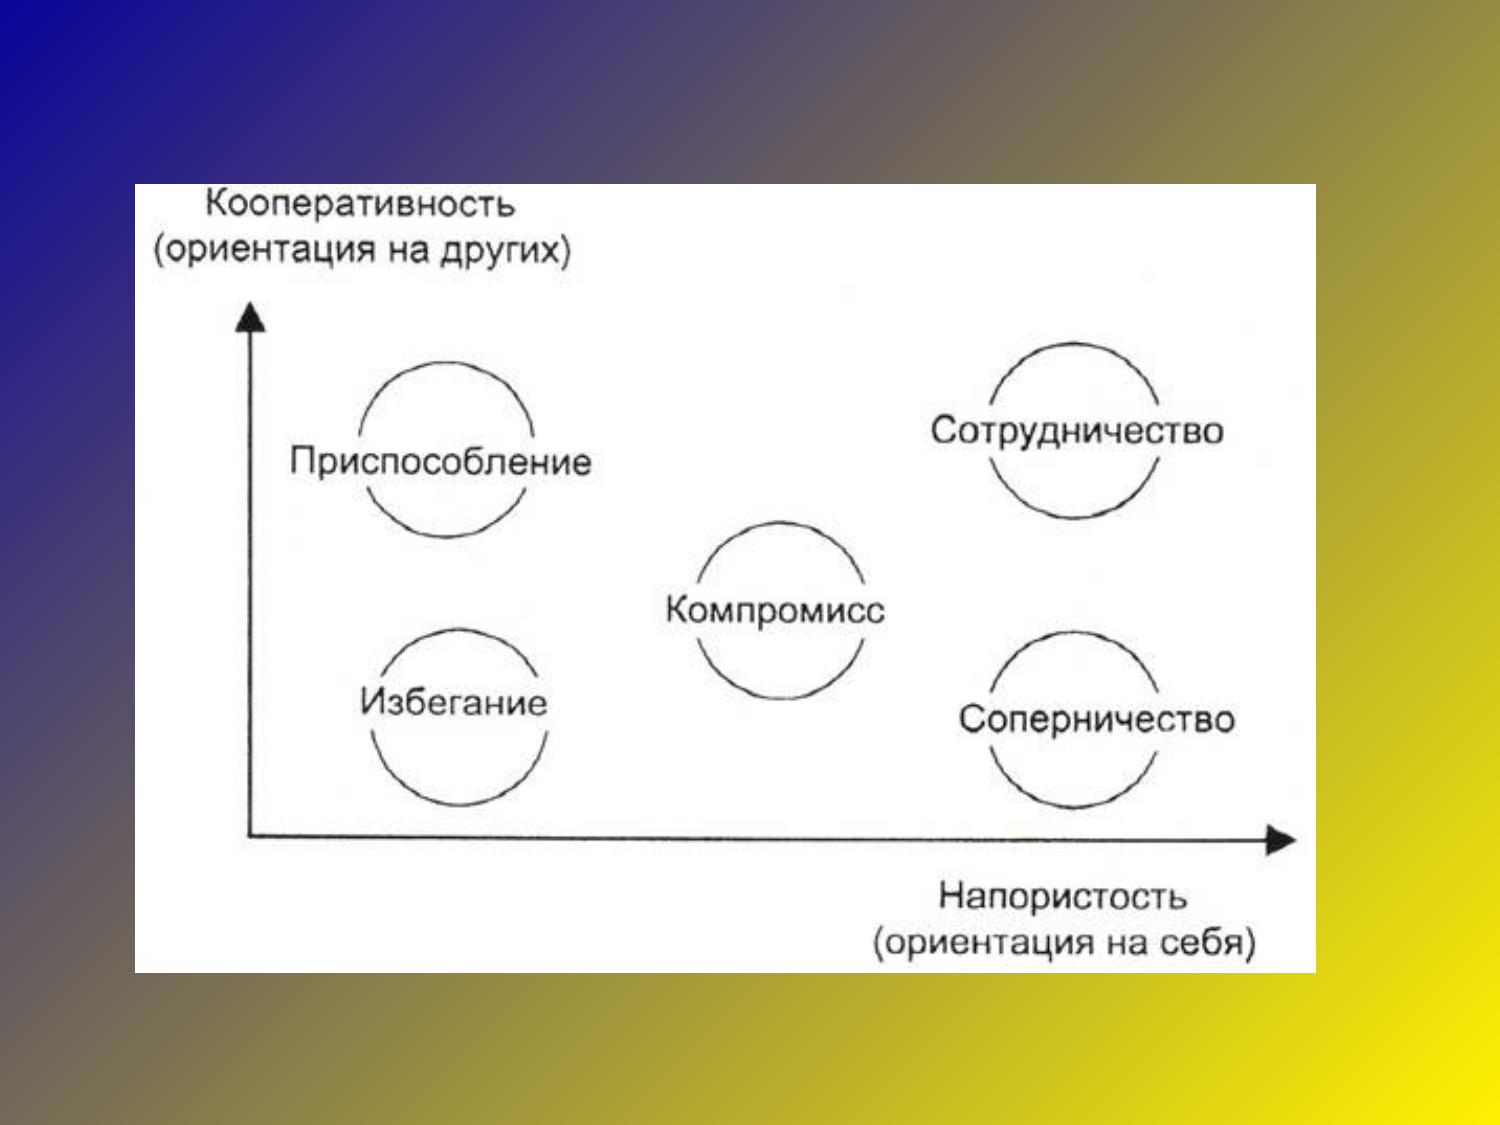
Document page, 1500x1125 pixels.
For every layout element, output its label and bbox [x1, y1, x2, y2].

picture [135, 184, 1316, 974]
list [53, 668, 1471, 1079]
title [88, 125, 1439, 301]
